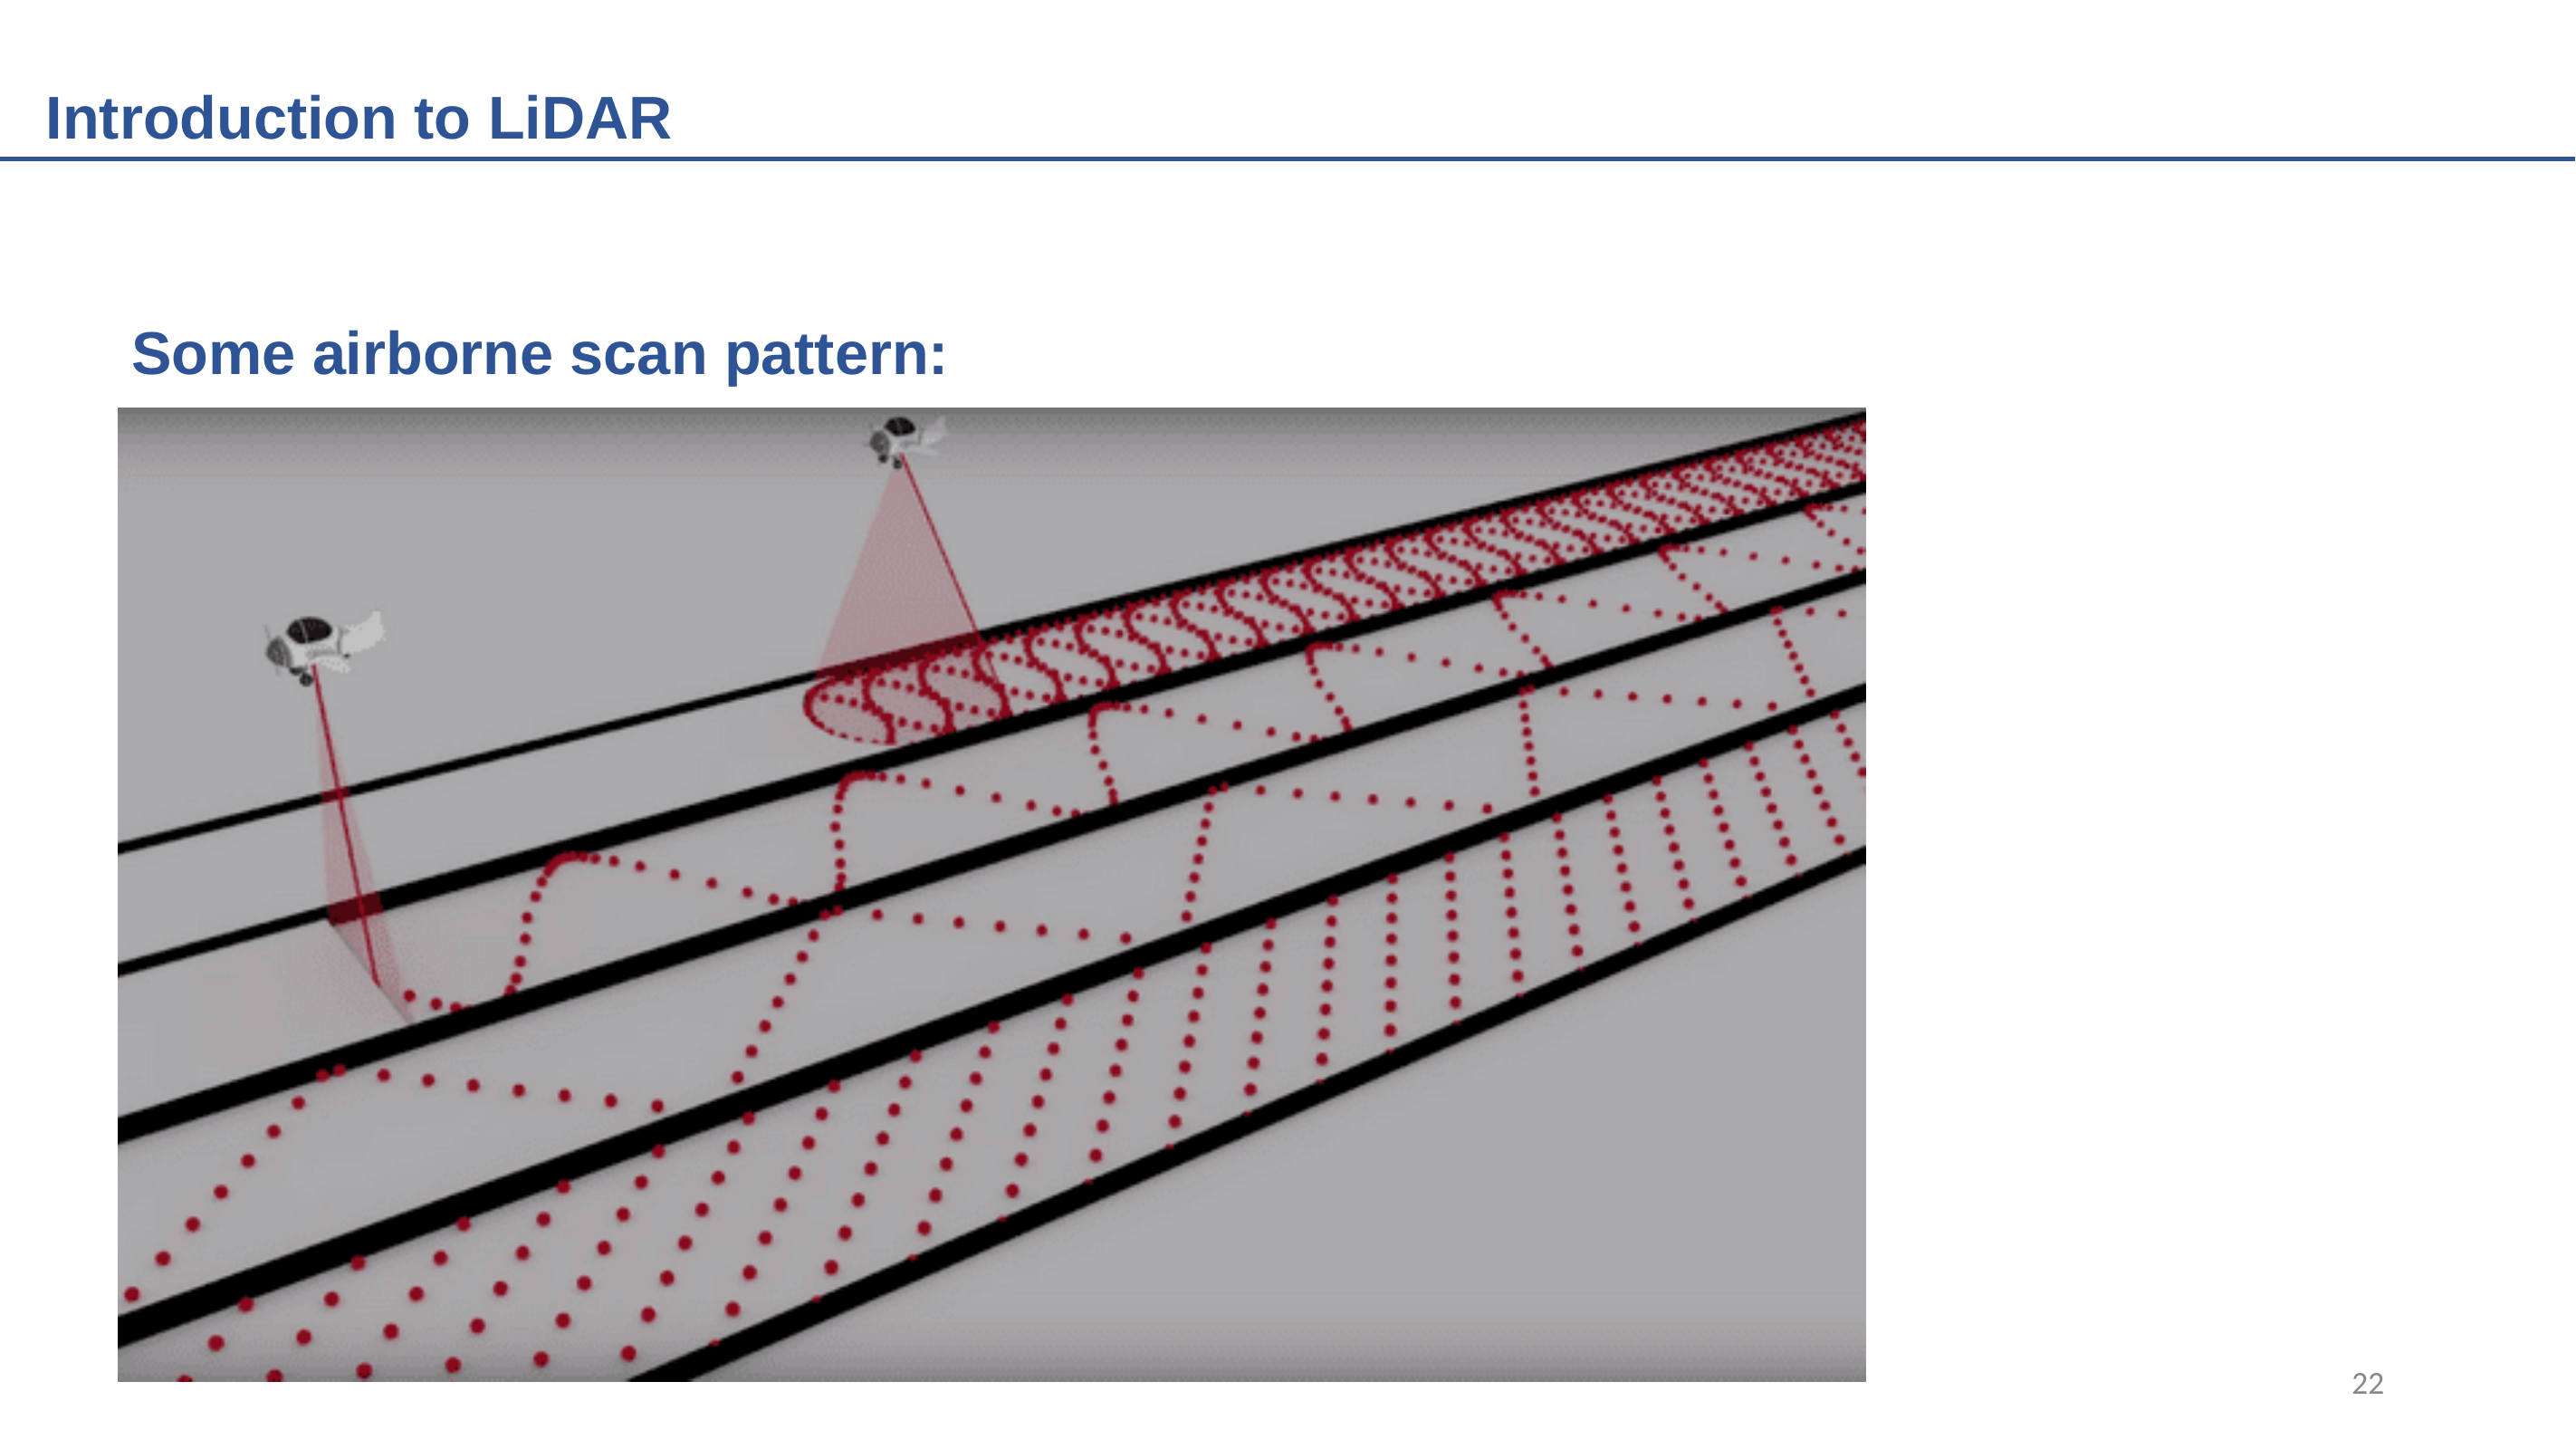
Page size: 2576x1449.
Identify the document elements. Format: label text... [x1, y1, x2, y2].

picture [117, 407, 1866, 1382]
text_box Some airborne scan pattern: [118, 306, 2399, 393]
text_box Introduction to LiDAR [32, 34, 1465, 157]
slide_number ‹#› [1818, 1342, 2399, 1420]
